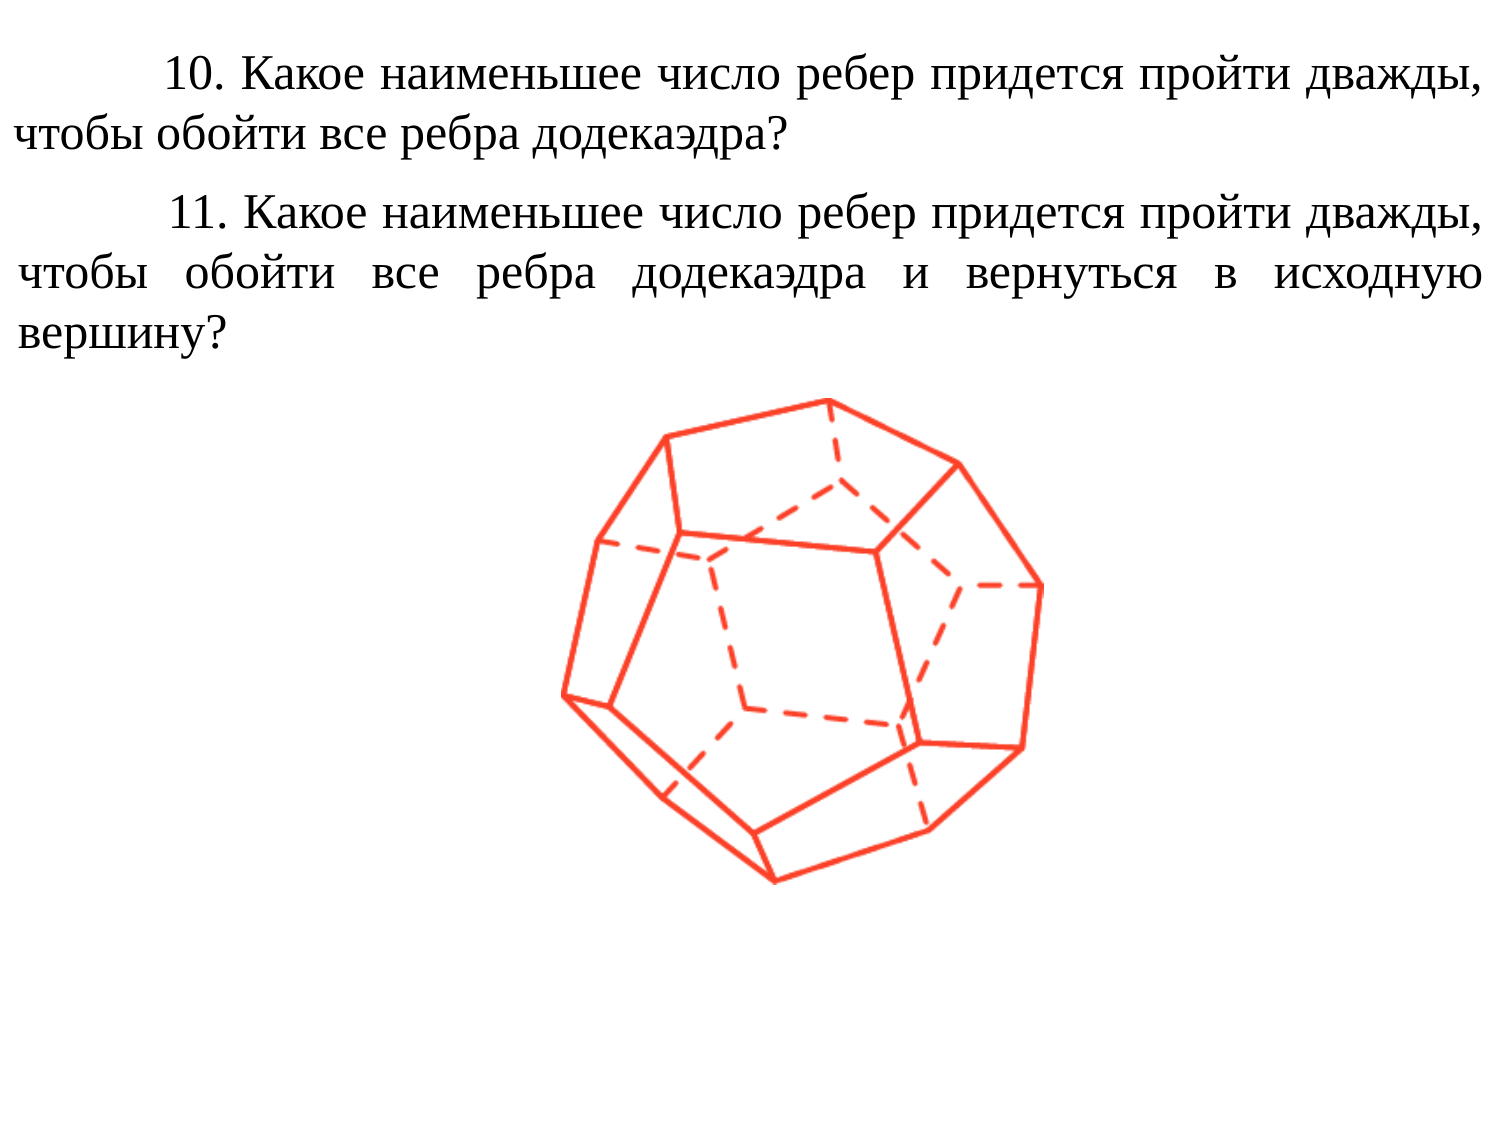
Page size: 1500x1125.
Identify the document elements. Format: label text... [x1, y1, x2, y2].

text_box 11. Какое наименьшее число ребер придется пройти дважды, чтобы обойти все ребра додекаэдра и вернуться в исходную вершину? [3, 171, 1499, 367]
text_box 10. Какое наименьшее число ребер придется пройти дважды, чтобы обойти все ребра додекаэдра? [0, 31, 1499, 167]
picture [560, 398, 1044, 886]
